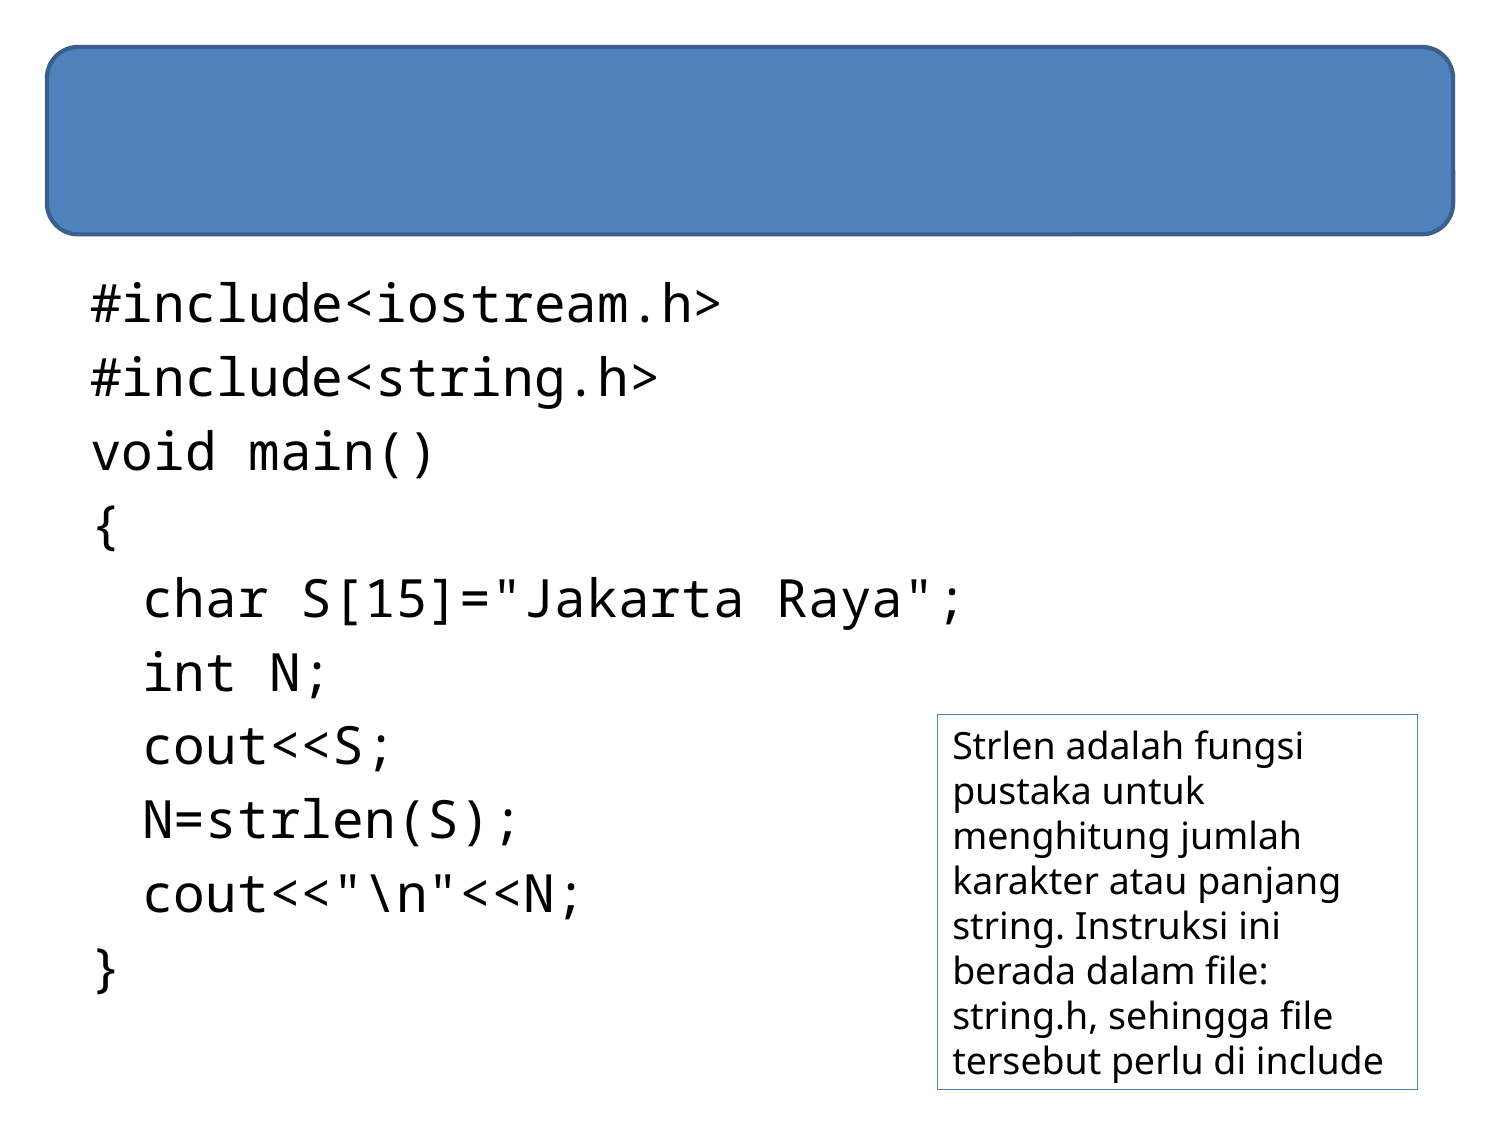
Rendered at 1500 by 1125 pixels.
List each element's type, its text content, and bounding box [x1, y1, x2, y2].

text_box Strlen adalah fungsi pustaka untuk menghitung jumlah karakter atau panjang string. Instruksi ini berada dalam file: string.h, sehingga file tersebut perlu di include [937, 714, 1418, 1090]
list #include<iostream.h> #include<string.h> void main() { char S[15]="Jakarta Raya"; int N; cout<<S; N=strlen(S); cout<<"\n"<<N; } [75, 262, 1425, 1005]
